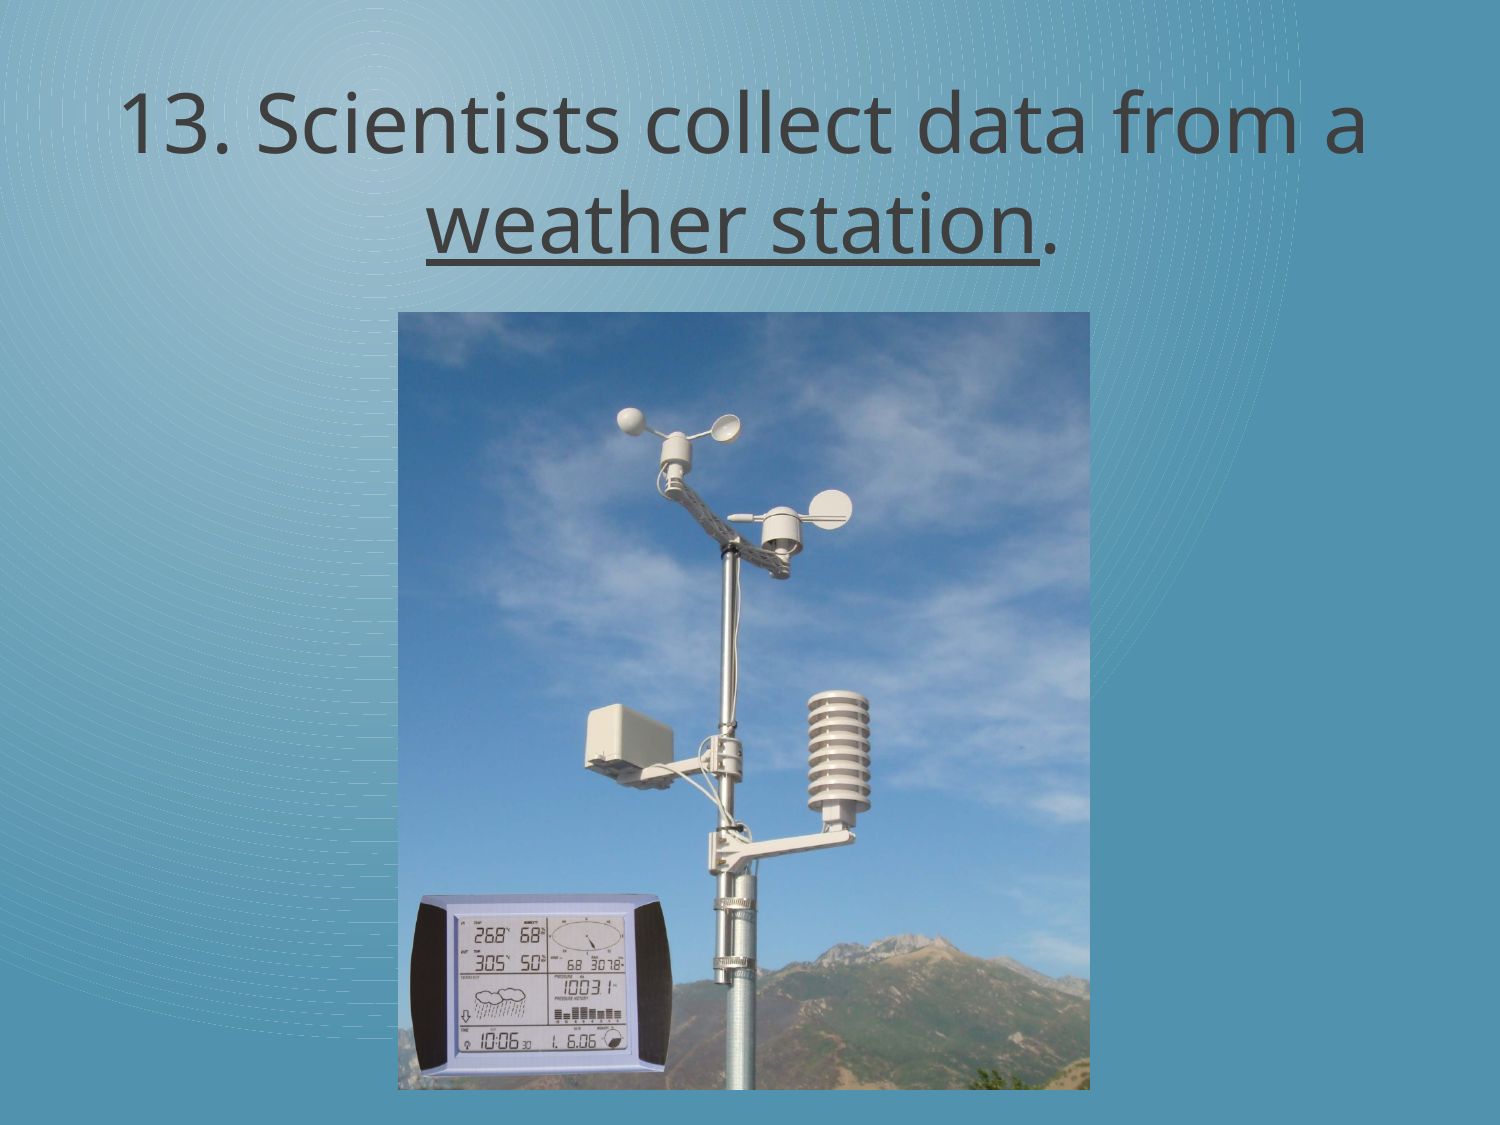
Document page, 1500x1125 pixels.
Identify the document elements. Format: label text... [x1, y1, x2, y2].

picture [398, 312, 1090, 1091]
text_box 13. Scientists collect data from a weather station. [37, 62, 1450, 278]
